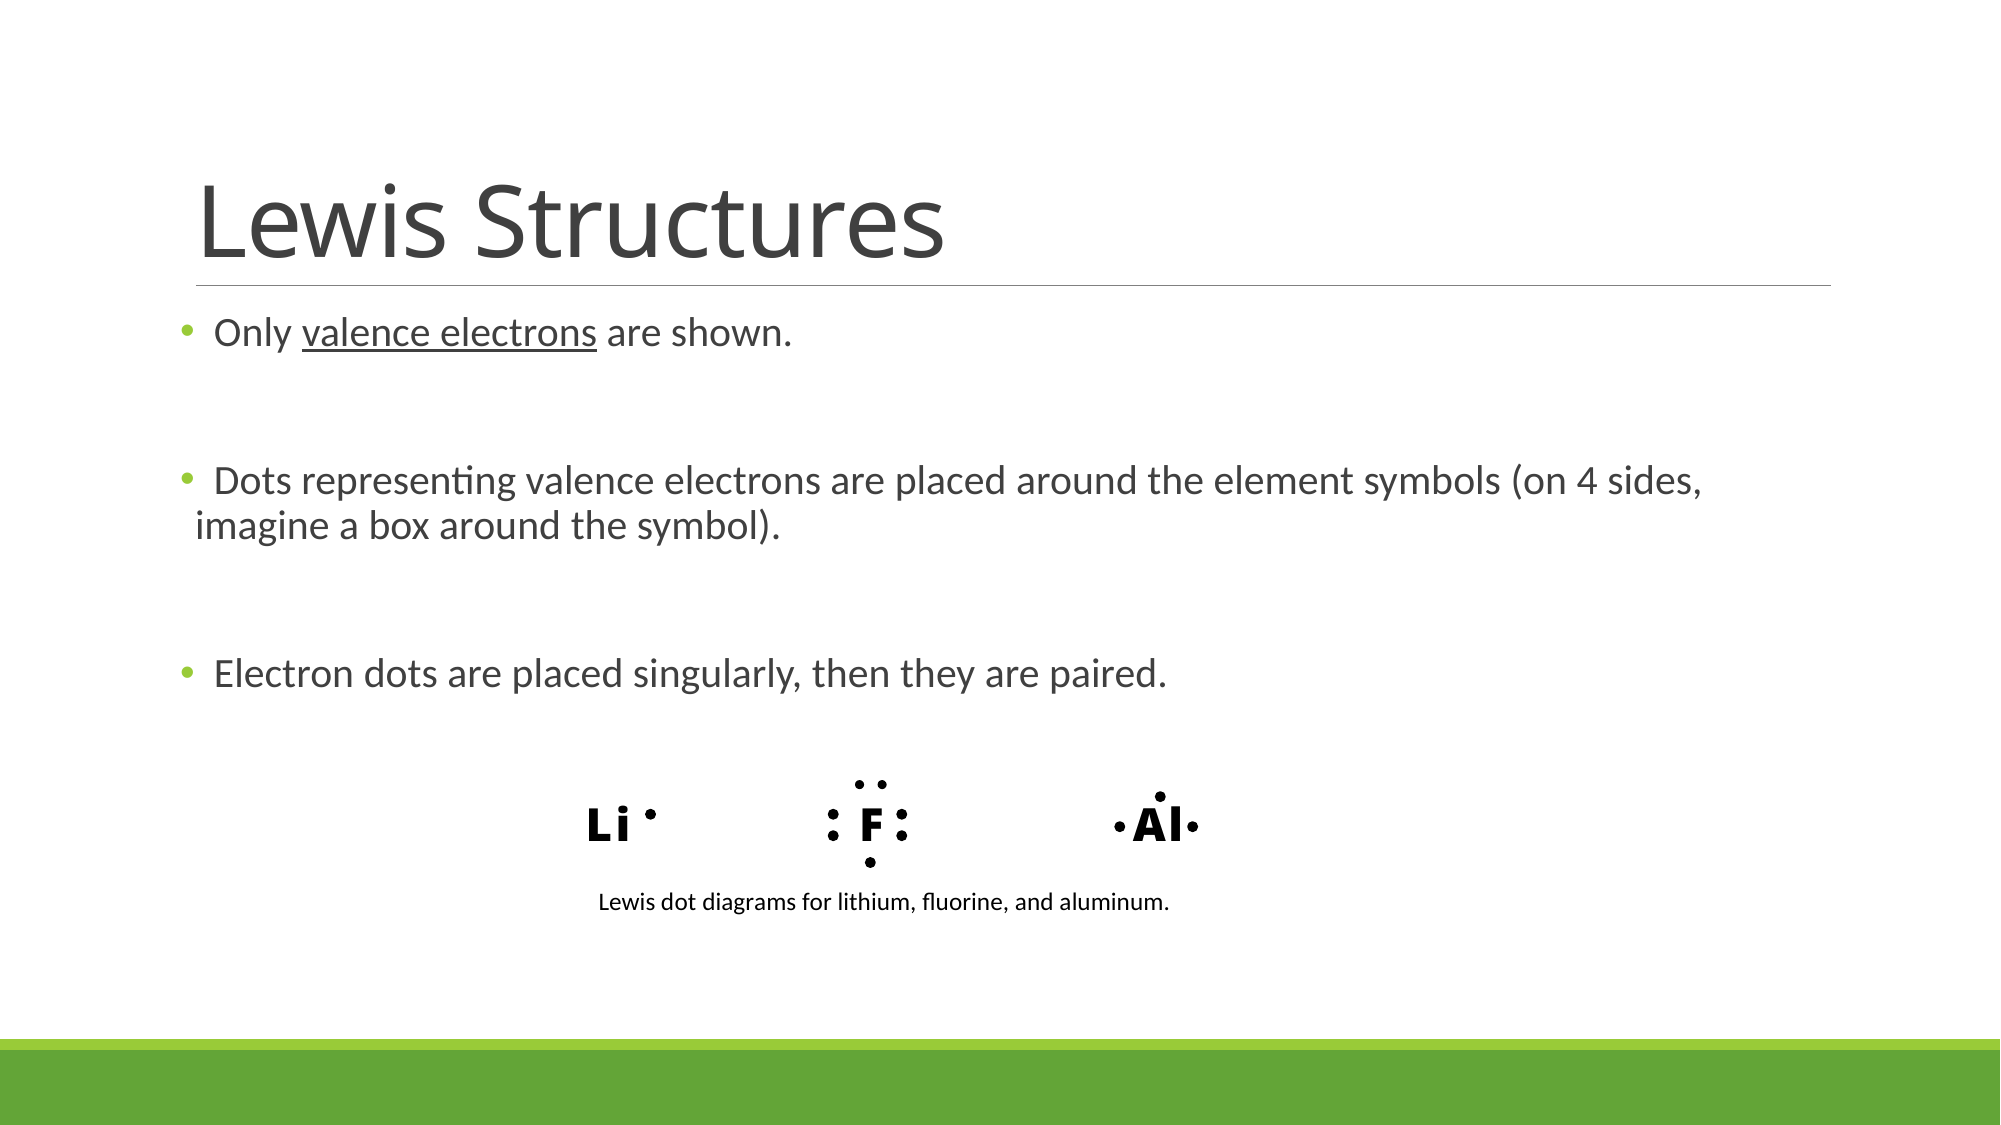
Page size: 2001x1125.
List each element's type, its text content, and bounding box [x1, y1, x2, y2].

title Lewis Structures [180, 47, 1830, 285]
list Only valence electrons are shown. Dots representing valence electrons are placed around the element symbols (on 4 sides, imagine a box around the symbol). Electron dots are placed singularly, then they are paired. [180, 302, 1830, 963]
picture [291, 716, 1481, 919]
